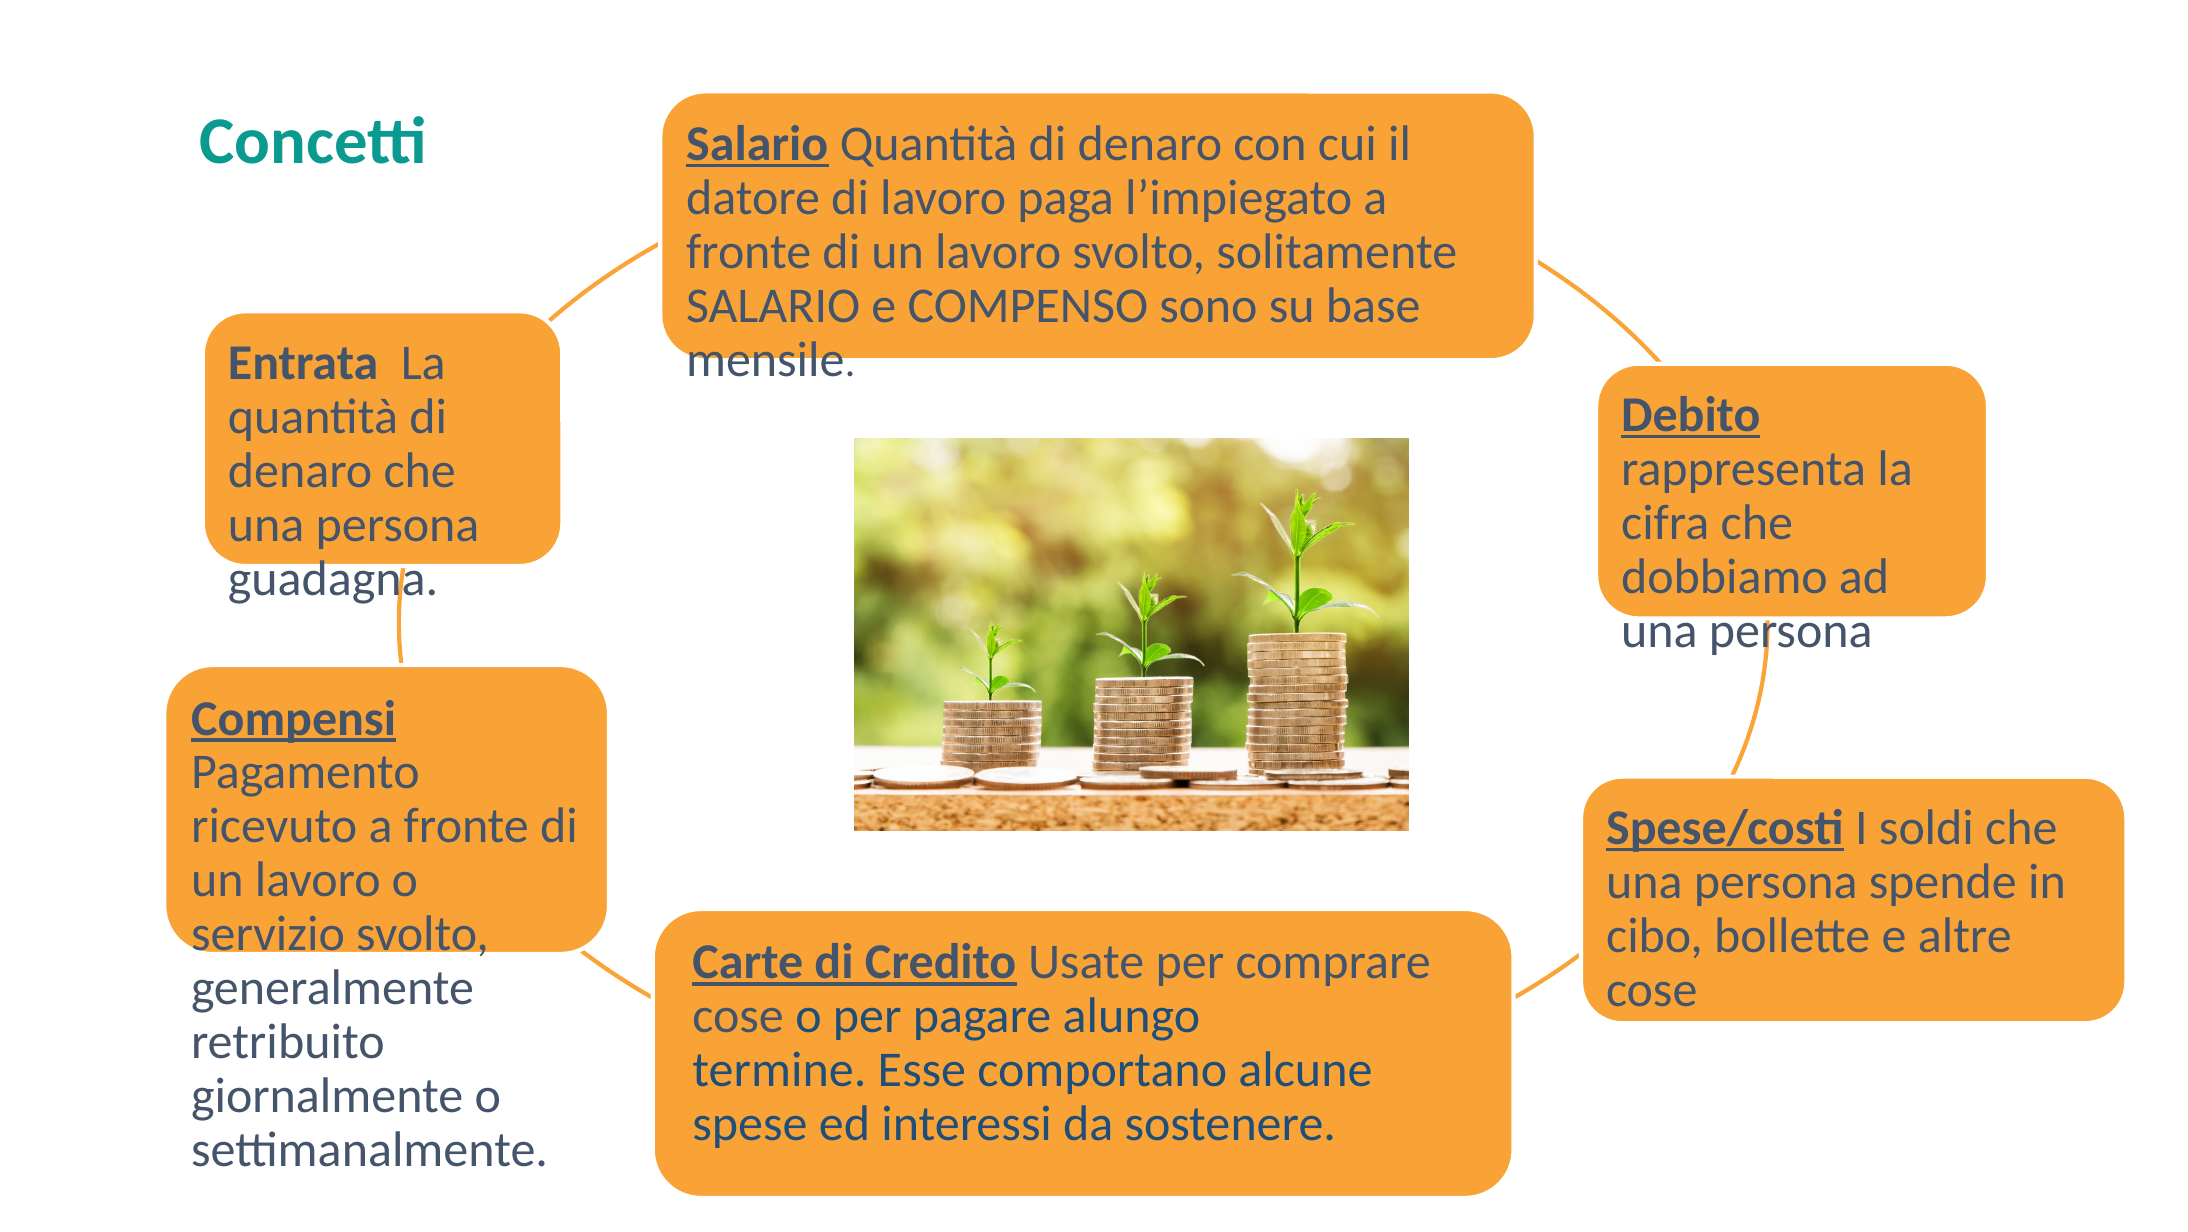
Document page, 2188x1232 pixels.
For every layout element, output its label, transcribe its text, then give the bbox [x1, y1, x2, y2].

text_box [660, 91, 1537, 439]
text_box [652, 908, 1514, 1199]
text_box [202, 311, 563, 567]
text_box [398, 246, 1767, 996]
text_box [164, 664, 610, 955]
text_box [1595, 363, 1989, 619]
picture [853, 438, 1409, 831]
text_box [1580, 776, 2127, 1024]
title Concetti [191, 83, 553, 202]
